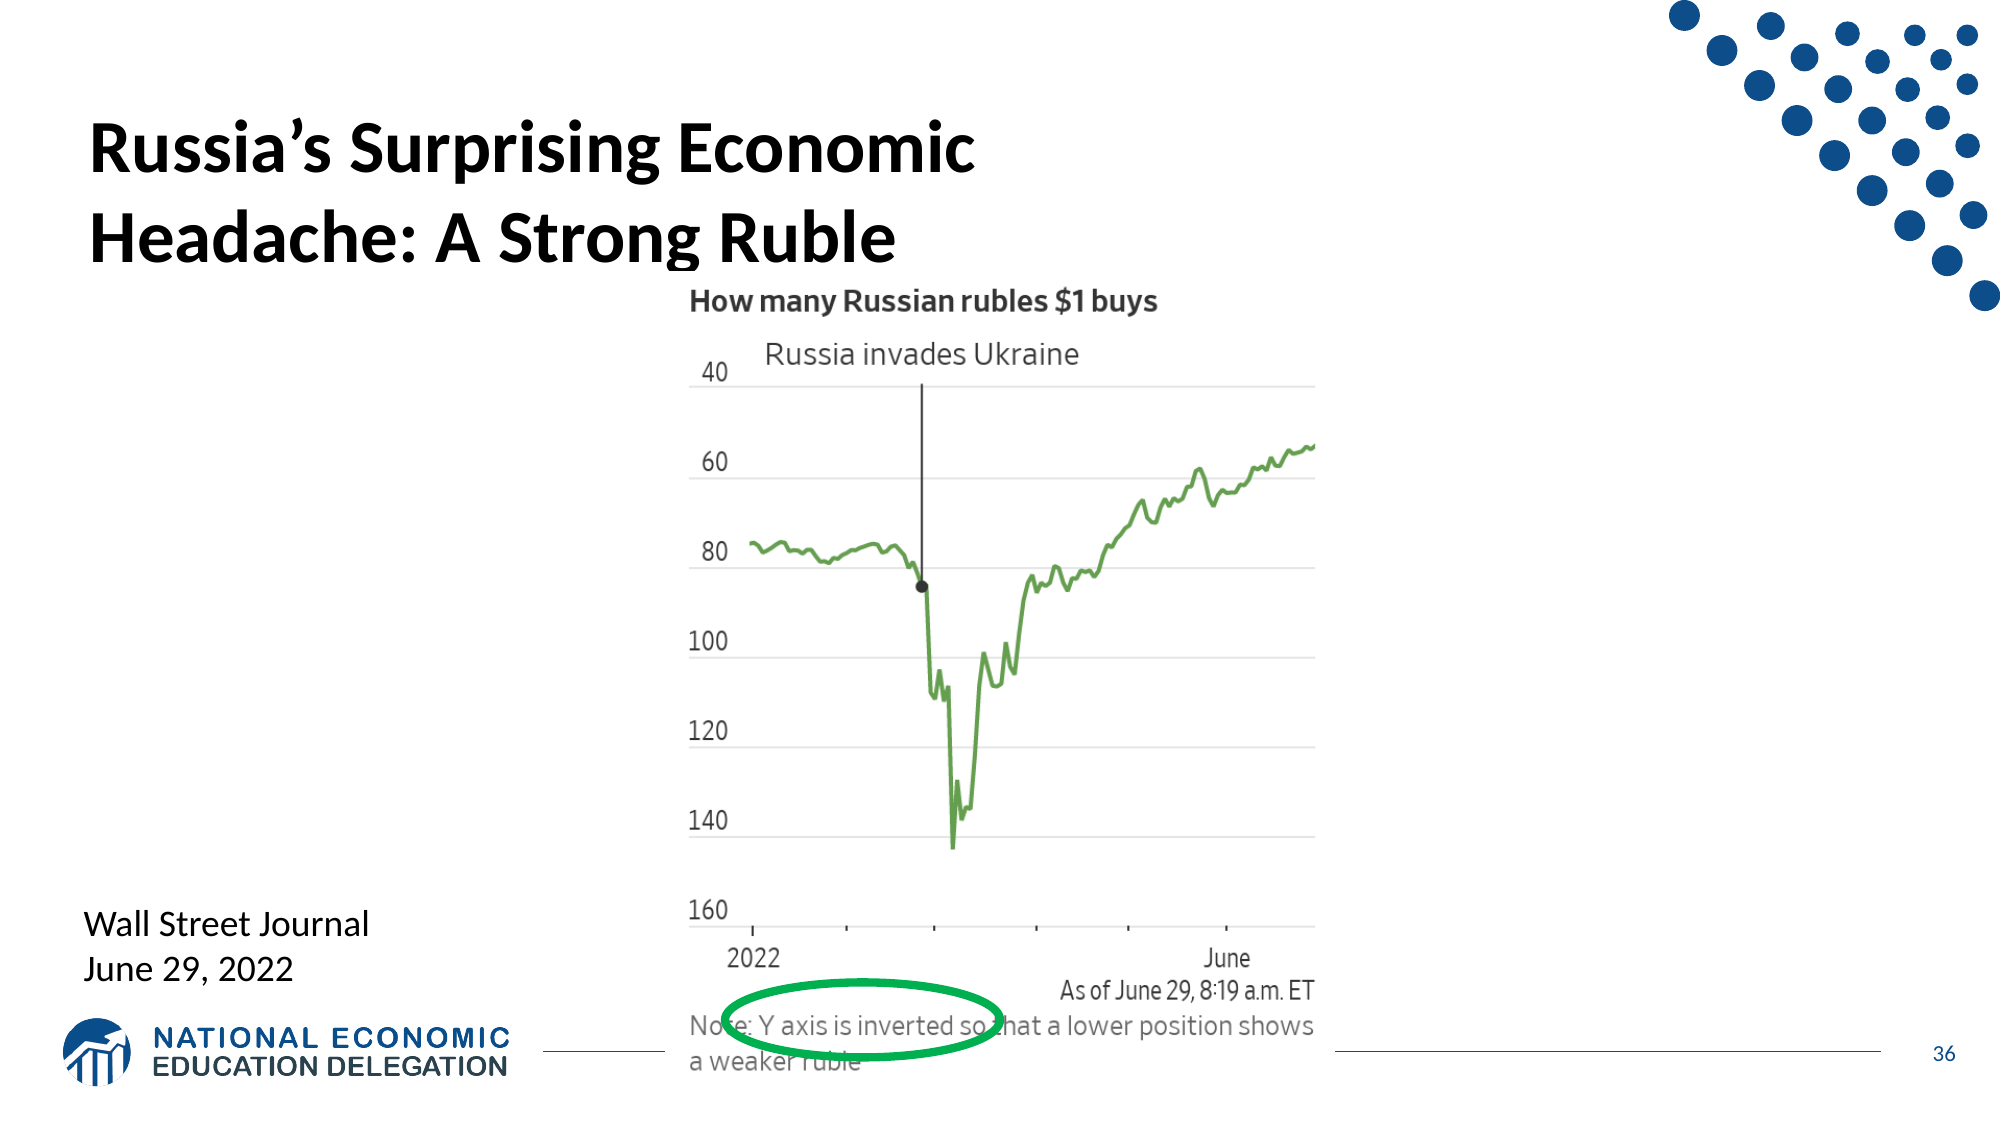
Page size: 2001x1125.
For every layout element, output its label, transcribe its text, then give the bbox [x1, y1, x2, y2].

slide_number 36 [1521, 1022, 1972, 1082]
picture [55, 1013, 520, 1091]
picture [665, 271, 1335, 1082]
text_box Wall Street Journal June 29, 2022 [68, 892, 425, 997]
text_box Russia’s Surprising Economic Headache: A Strong Ruble [74, 0, 1050, 285]
